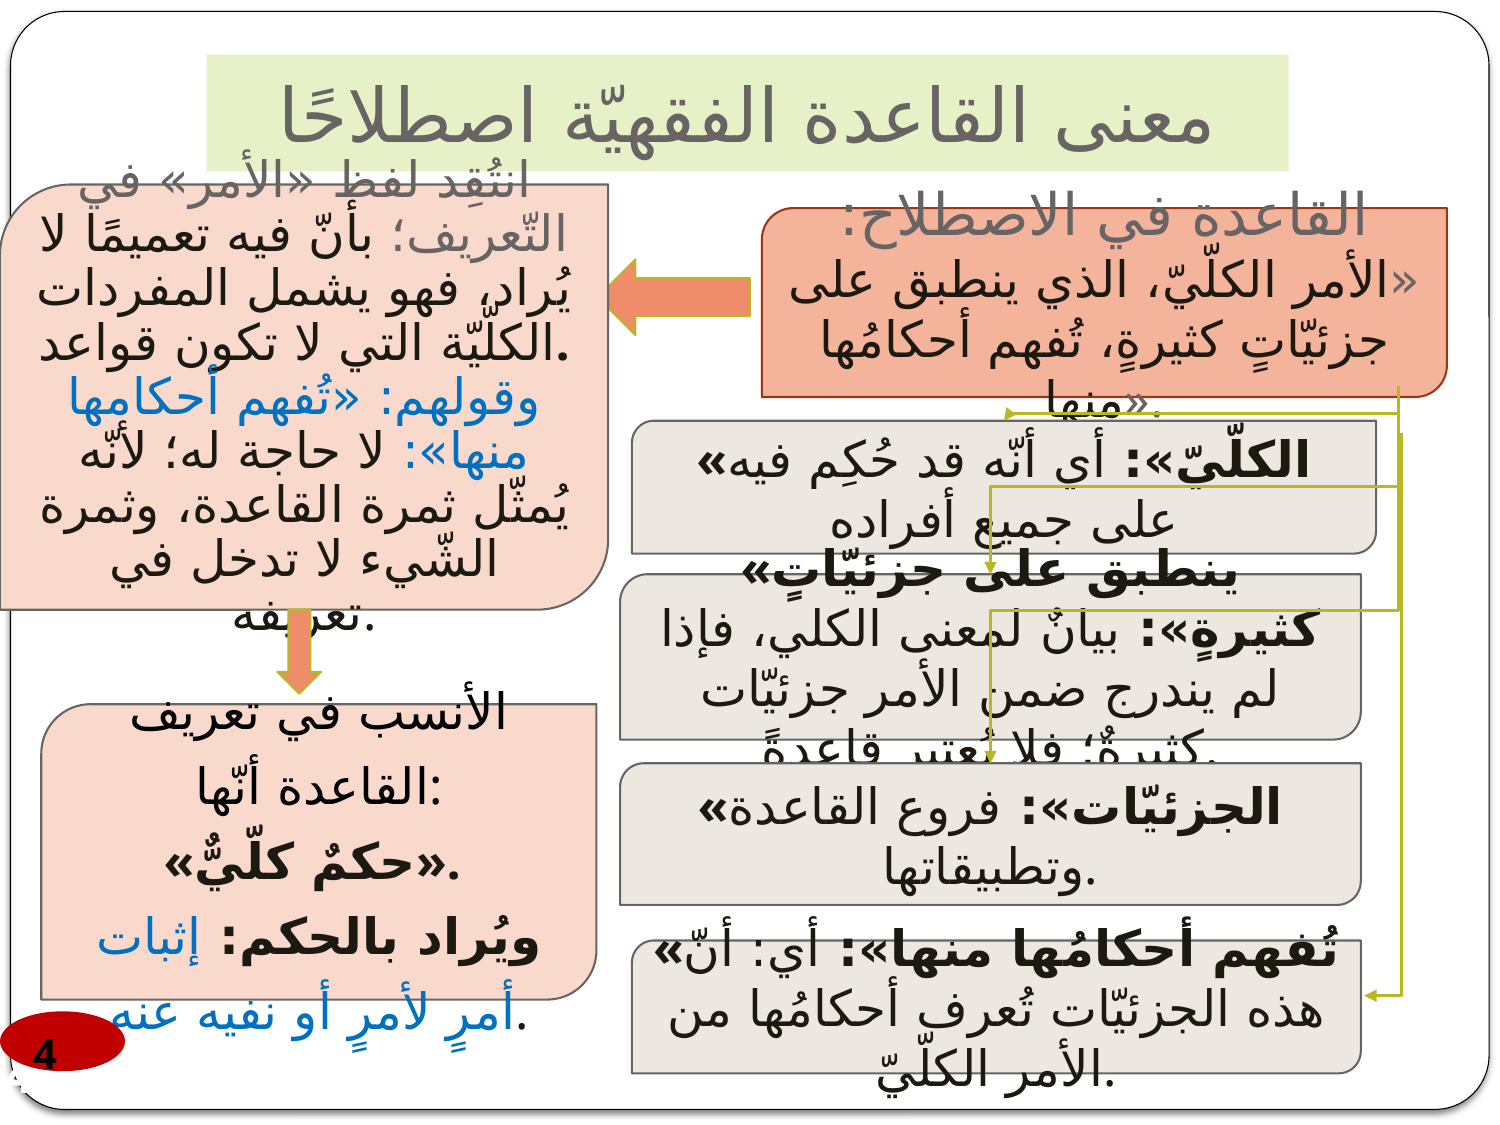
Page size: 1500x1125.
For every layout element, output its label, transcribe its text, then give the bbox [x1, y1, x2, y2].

text_box «تُفهم أحكامُها منها»: أي: أنّ هذه الجزئيّات تُعرف أحكامُها من الأمر الكلّيّ. [630, 939, 1362, 1075]
text_box [610, 258, 751, 336]
text_box «الجزئيّات»: فروع القاعدة وتطبيقاتها. [619, 762, 1362, 906]
text_box «ينطبق على جزئيّاتٍ كثيرةٍ»: بيانٌ لمعنى الكلي، فإذا لم يندرج ضمن الأمر جزئيّات كثيرةٌ؛ فلا يُعتبر قاعدةً. [619, 573, 1362, 741]
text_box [1173, 609, 1500, 648]
text_box [276, 608, 323, 695]
text_box 4 [0, 1011, 126, 1072]
text_box القاعدة في الاصطلاح: «الأمر الكلّيّ، الذي ينطبق على جزئيّاتٍ كثيرةٍ، تُفهم أحكامُها منها». [760, 207, 1448, 399]
title معنى القاعدة الفقهيّة اصطلاحًا [206, 54, 1289, 172]
text_box انتُقِد لفظ «الأمر» في التّعريف؛ بأنّ فيه تعميمًا لا يُراد، فهو يشمل المفردات الكلّيّة التي لا تكون قواعد. وقولهم: «تُفهم أحكامها منها»: لا حاجة له؛ لأنّه يُمثّل ثمرة القاعدة، وثمرة الشّيء لا تدخل في تعريفه. [0, 183, 610, 611]
text_box الأنسب في تعريف القاعدة أنّها: «حكمٌ كلّيٌّ». ويُراد بالحكم: إثبات أمرٍ لأمرٍ أو نفيه عنه. [40, 703, 598, 1001]
text_box «الكلّيّ»: أي أنّه قد حُكِم فيه على جميع أفراده [630, 419, 1378, 555]
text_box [1336, 425, 1438, 449]
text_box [1101, 695, 1500, 734]
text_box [1244, 503, 1500, 542]
